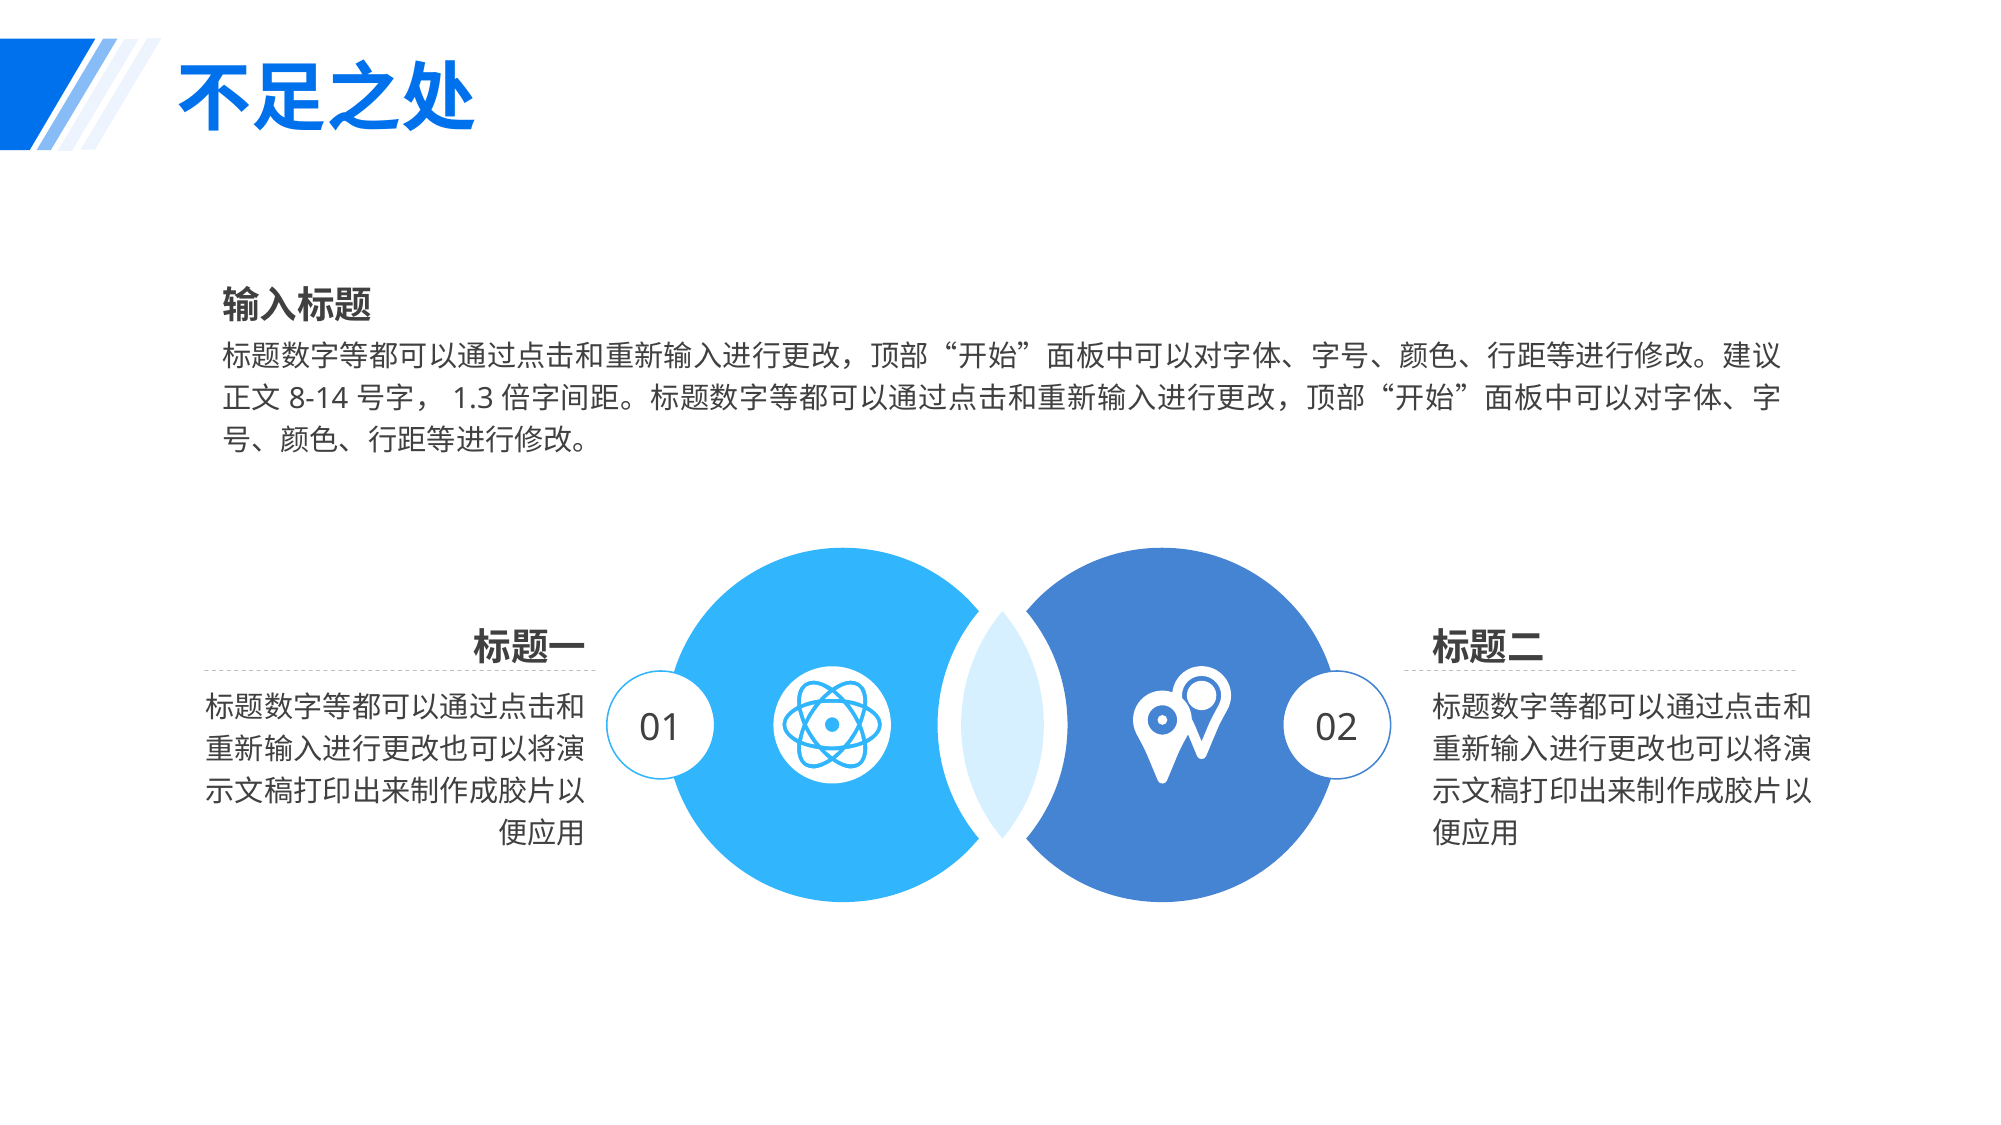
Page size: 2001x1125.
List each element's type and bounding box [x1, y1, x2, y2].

text_box [166, 547, 1853, 903]
text_box [0, 37, 768, 151]
text_box [207, 264, 1798, 505]
